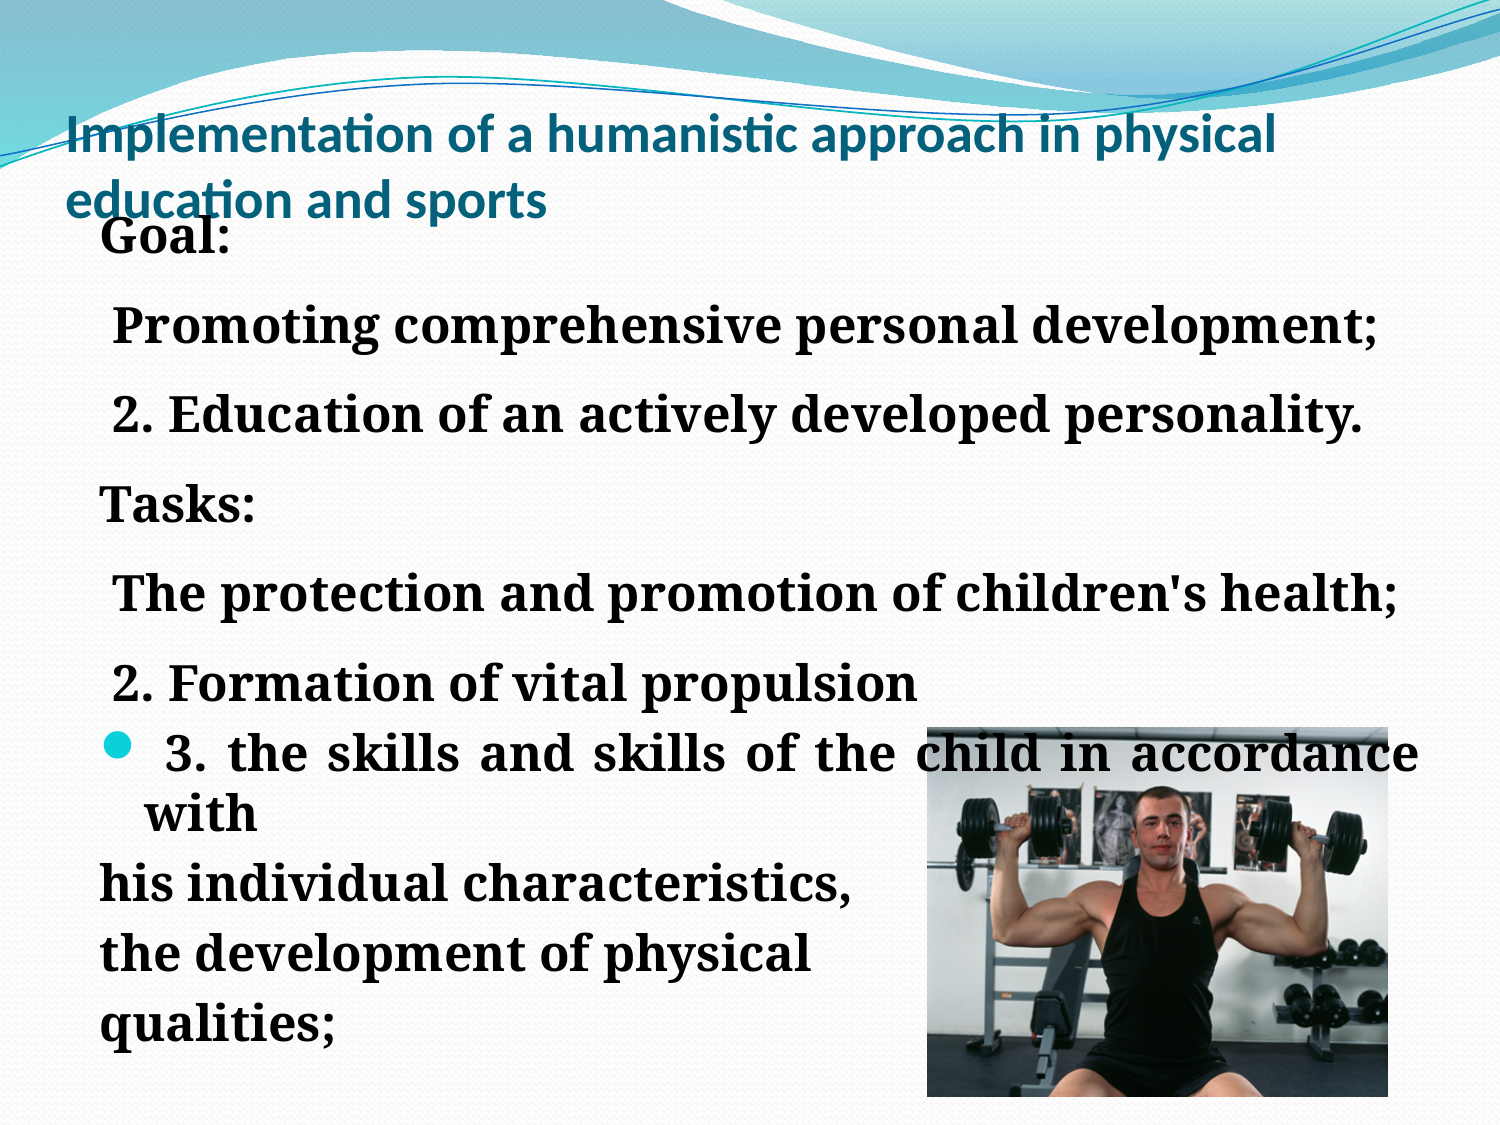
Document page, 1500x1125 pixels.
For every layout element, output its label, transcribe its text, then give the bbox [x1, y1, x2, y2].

picture [926, 727, 1389, 1097]
title Implementation of a humanistic approach in physical education and sports [64, 90, 1415, 232]
list Goal: Promoting comprehensive personal development; 2. Education of an actively developed personality. Tasks: The protection and promotion of children's health; 2. Formation of vital propulsion 3. the skills and skills of the child in accordance with his individual characteristics, the development of physical qualities; [85, 196, 1436, 1012]
